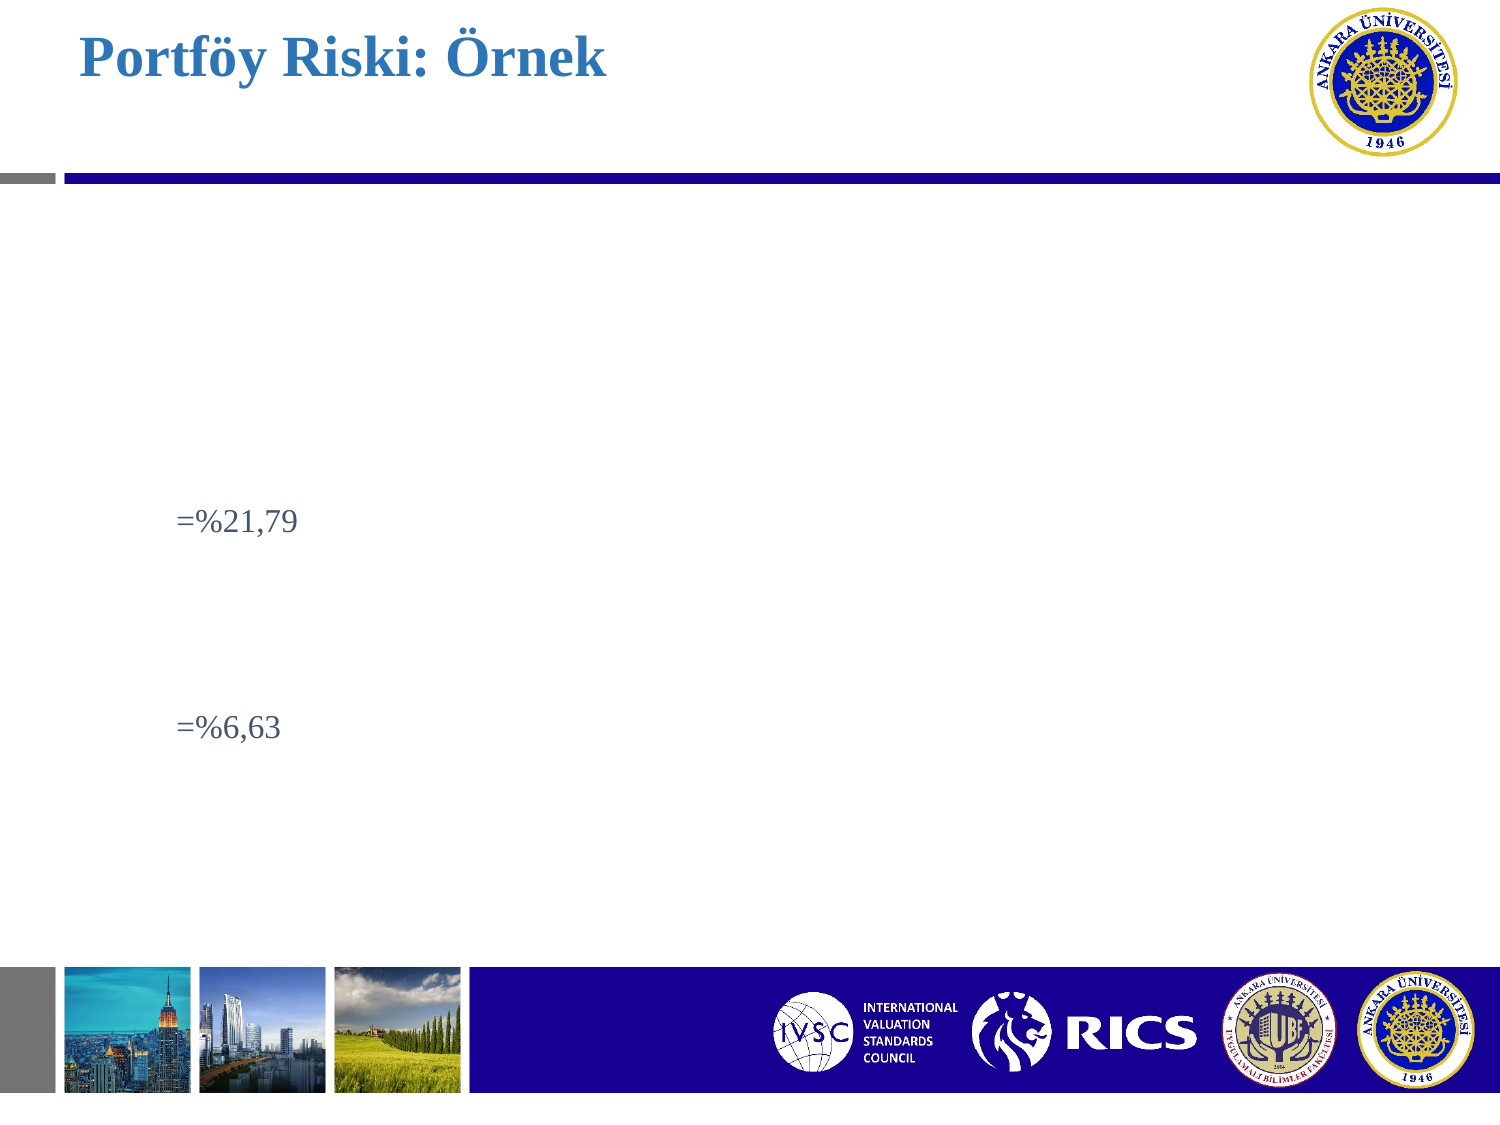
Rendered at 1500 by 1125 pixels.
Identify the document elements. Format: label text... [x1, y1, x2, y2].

picture [0, 0, 1500, 1125]
title Portföy Riski: Örnek [64, 18, 1319, 172]
